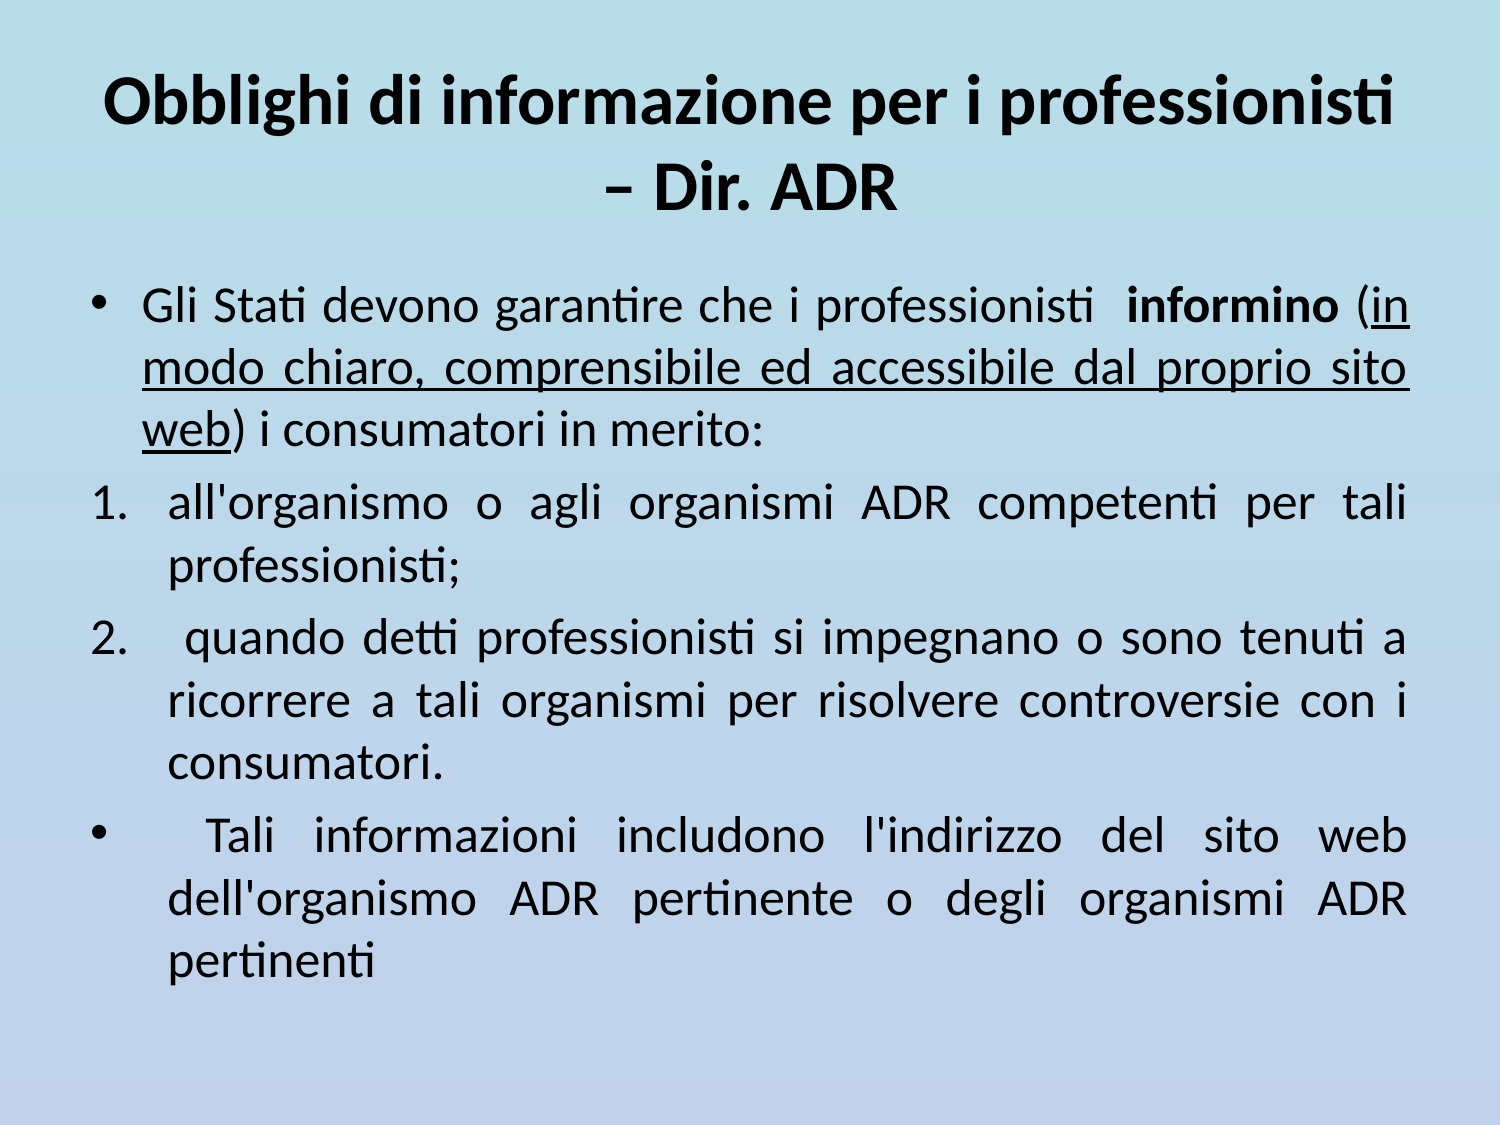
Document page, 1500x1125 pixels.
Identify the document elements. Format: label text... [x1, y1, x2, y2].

title Obblighi di informazione per i professionisti – Dir. ADR [75, 45, 1425, 233]
list Gli Stati devono garantire che i professionisti informino (in modo chiaro, comprensibile ed accessibile dal proprio sito web) i consumatori in merito: all'organismo o agli organismi ADR competenti per tali professionisti; quando detti professionisti si impegnano o sono tenuti a ricorrere a tali organismi per risolvere controversie con i consumatori. Tali informazioni includono l'indirizzo del sito web dell'organismo ADR pertinente o degli organismi ADR pertinenti [75, 262, 1425, 1005]
